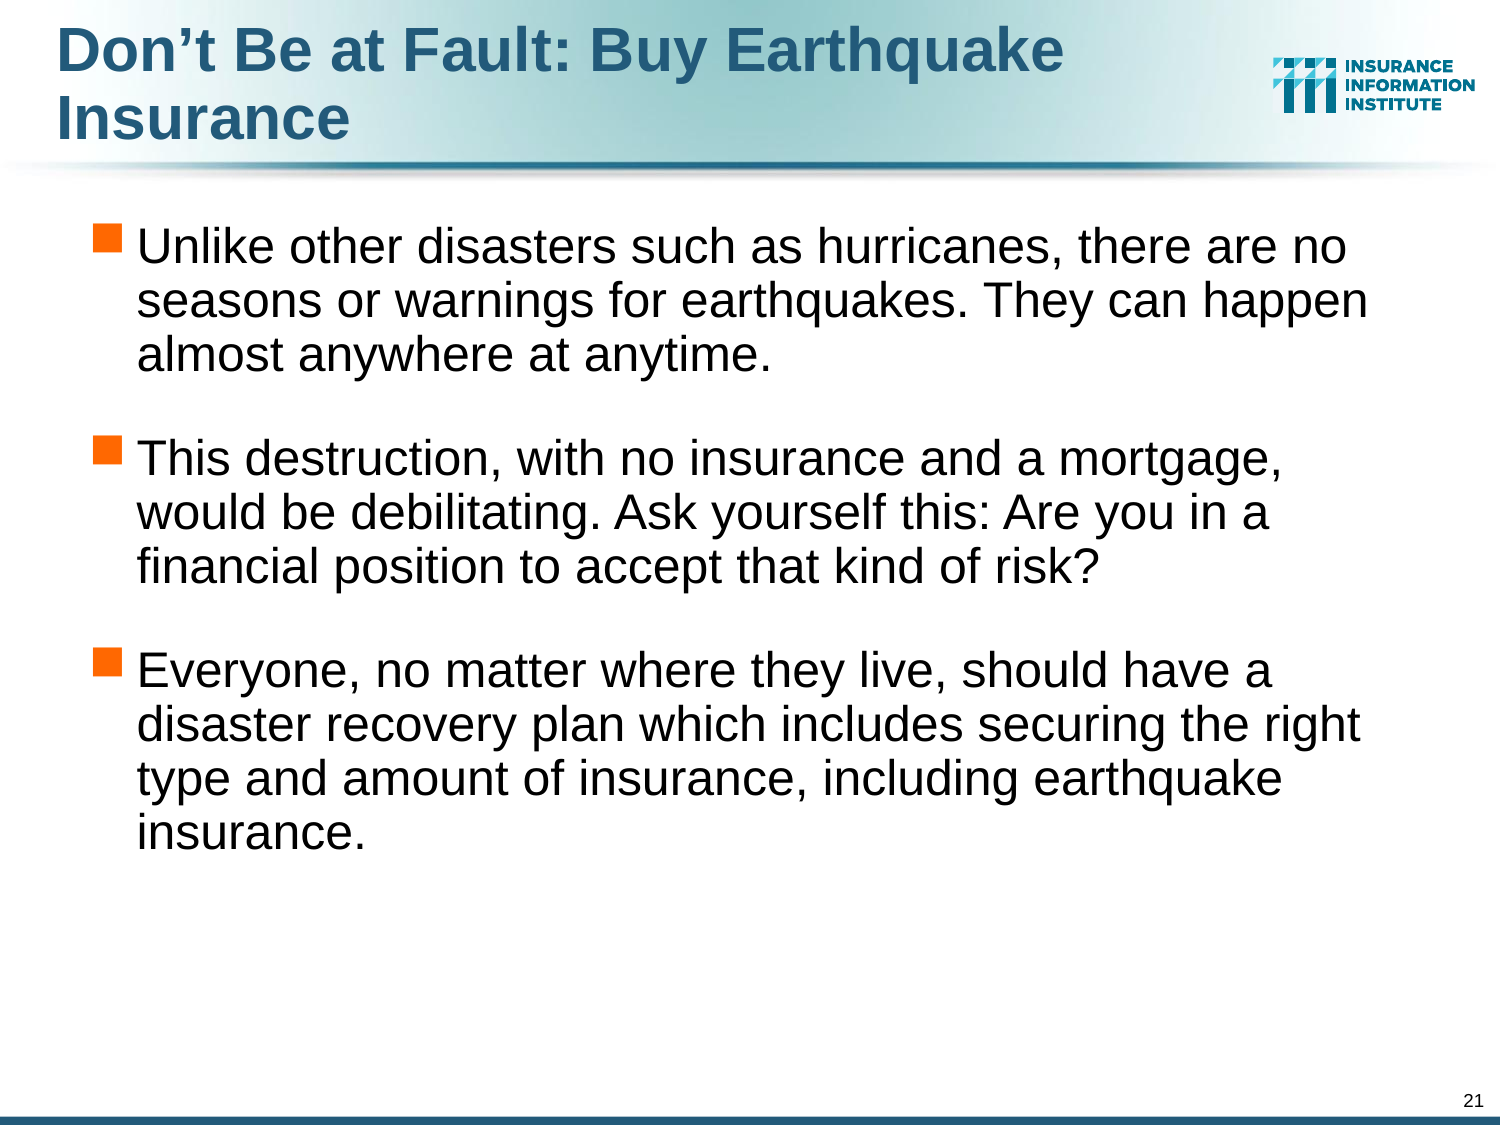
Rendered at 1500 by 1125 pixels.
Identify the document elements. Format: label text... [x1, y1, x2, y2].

title Don’t Be at Fault: Buy Earthquake Insurance [48, 14, 1264, 157]
picture [0, 0, 1500, 189]
list Unlike other disasters such as hurricanes, there are no seasons or warnings for earthquakes. They can happen almost anywhere at anytime. This destruction, with no insurance and a mortgage, would be debilitating. Ask yourself this: Are you in a financial position to accept that kind of risk? Everyone, no matter where they live, should have a disaster recovery plan which includes securing the right type and amount of insurance, including earthquake insurance. [80, 212, 1419, 1034]
slide_number 21 [1410, 1091, 1485, 1112]
